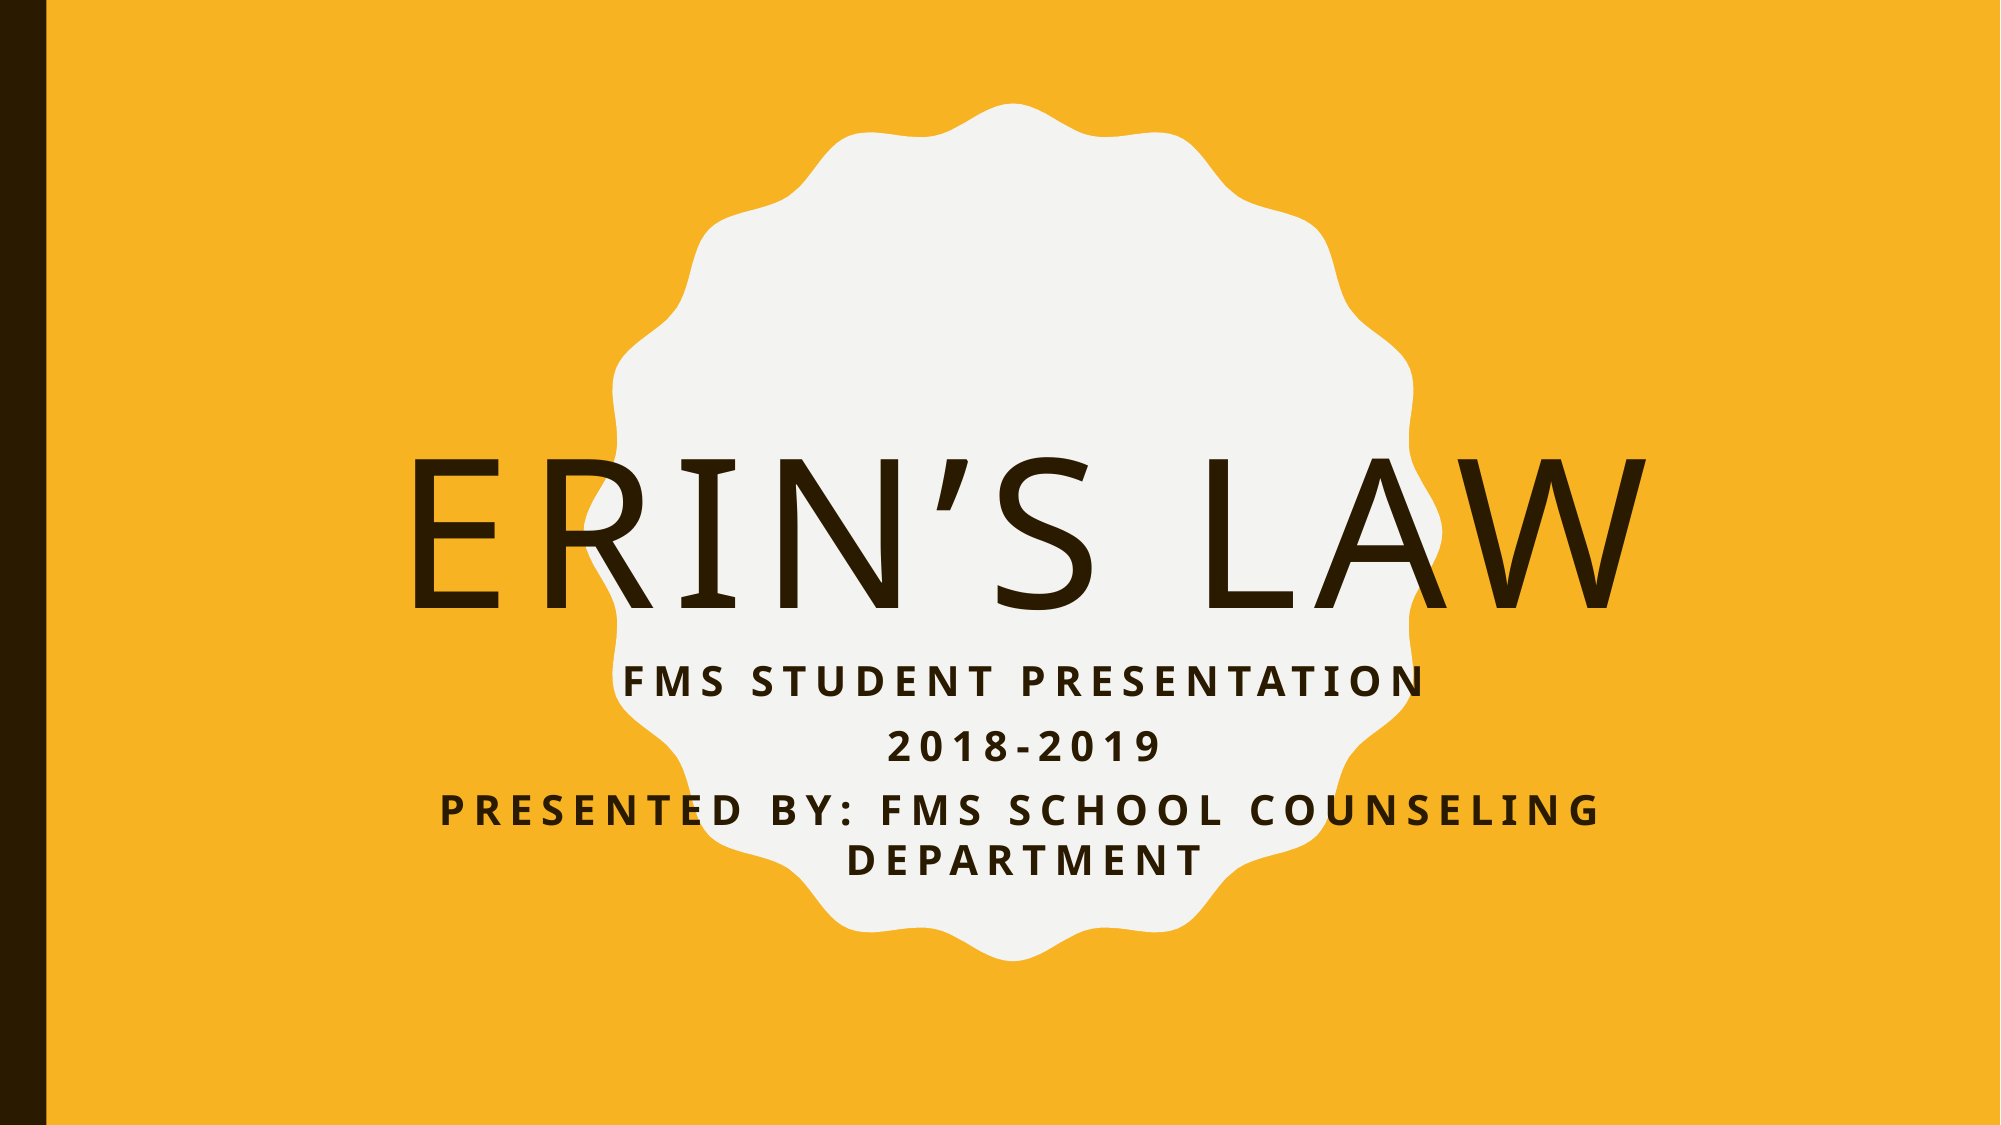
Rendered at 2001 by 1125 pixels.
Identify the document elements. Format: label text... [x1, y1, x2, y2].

subtitle FMS Student Presentation 2018-2019 Presented by: FMS School Counseling Department [363, 647, 1684, 770]
title Erin’s Law [176, 180, 1870, 902]
